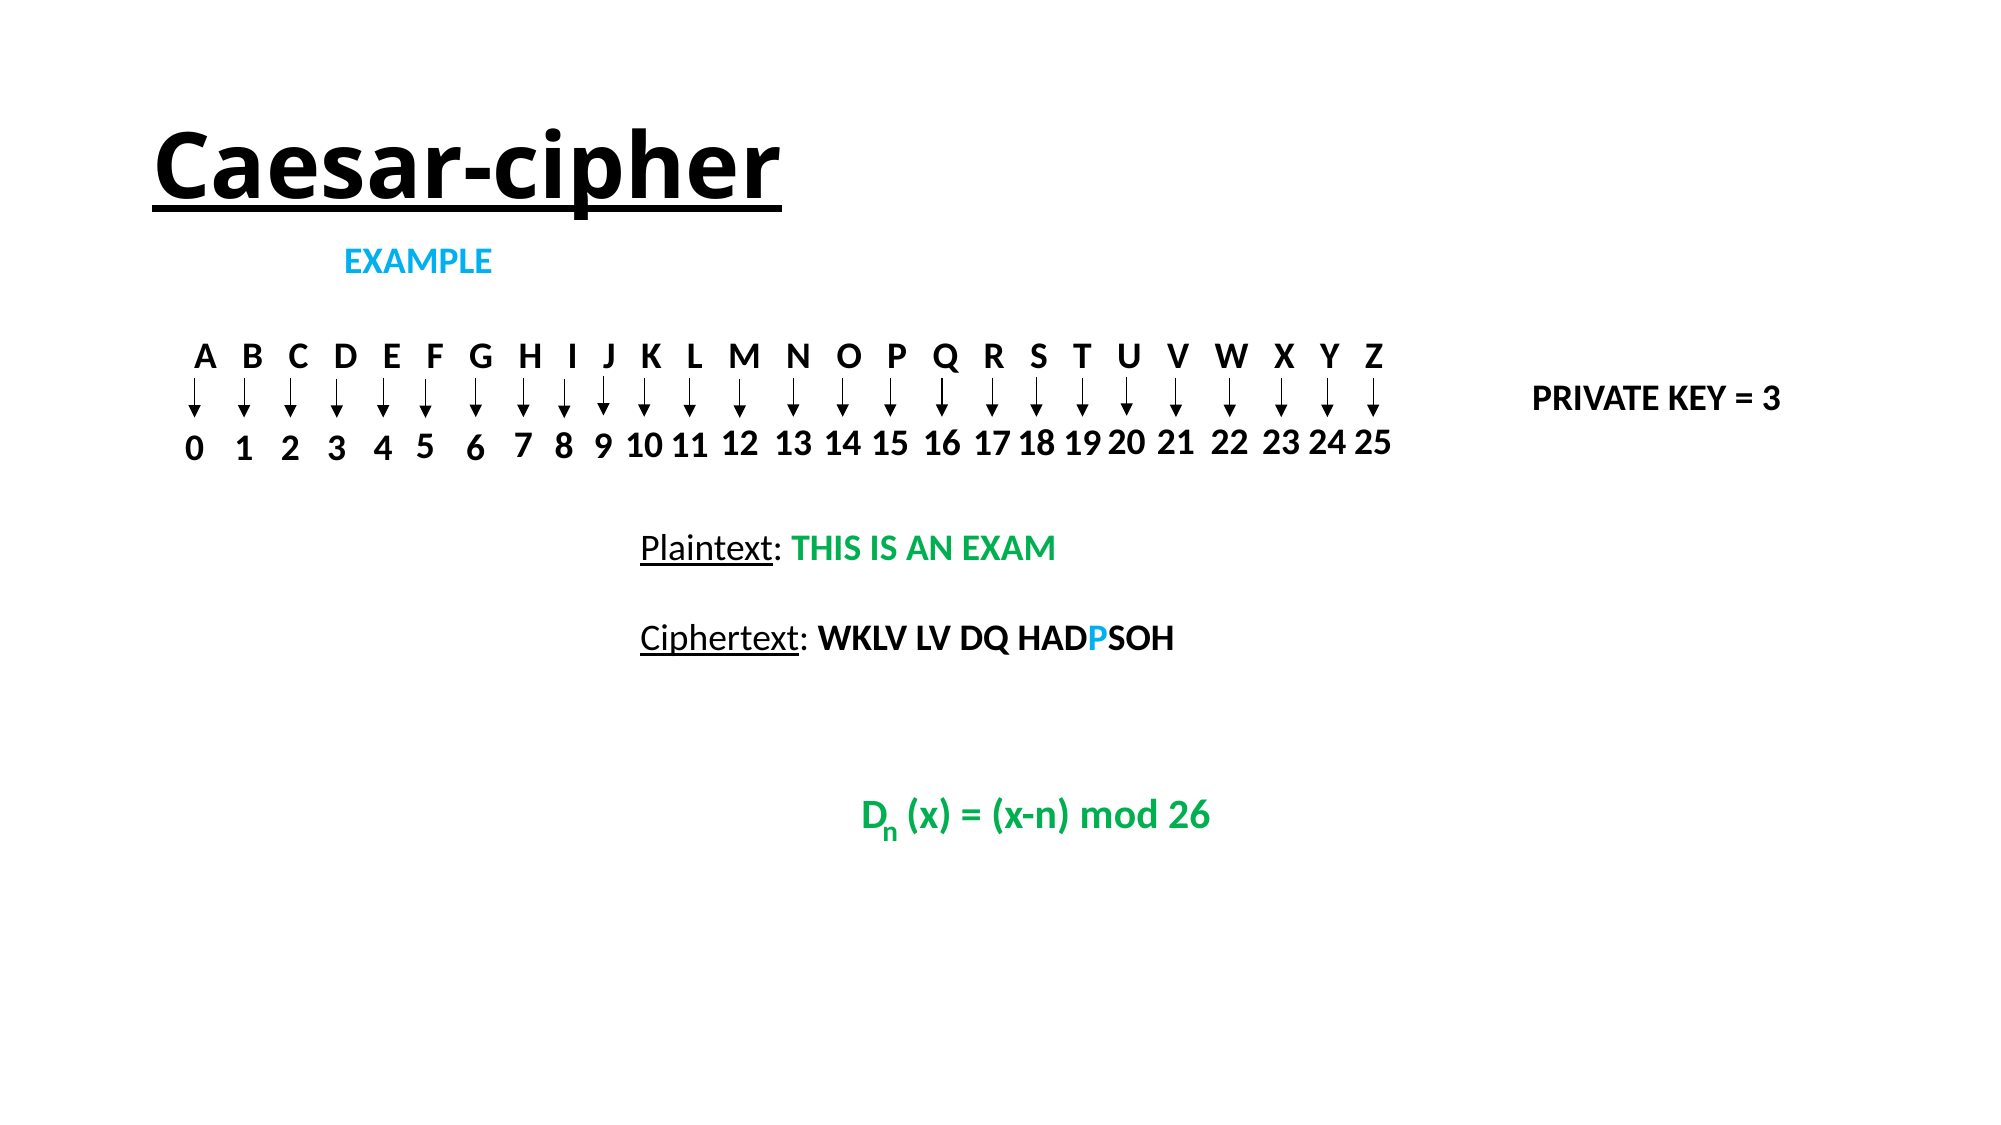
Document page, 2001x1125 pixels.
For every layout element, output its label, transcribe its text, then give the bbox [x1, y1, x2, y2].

text_box 2 [265, 415, 315, 476]
text_box 21 [1142, 409, 1195, 470]
text_box 20 [1092, 409, 1142, 470]
text_box 10 [610, 412, 679, 473]
text_box PRIVATE KEY = 3 [1517, 365, 1805, 426]
text_box 23 [1247, 409, 1293, 470]
text_box A B C D E F G H I J K L M N O P Q R S T U V W X Y Z [136, 189, 1401, 474]
text_box D (x) = (x-n) mod 26 [846, 779, 1226, 844]
text_box 18 [1002, 410, 1048, 471]
text_box 6 [451, 415, 501, 475]
text_box 25 [1339, 409, 1408, 470]
text_box 16 [908, 410, 958, 471]
text_box 7 [499, 412, 548, 473]
text_box 22 [1195, 409, 1247, 470]
title Caesar-cipher [137, 59, 1863, 278]
text_box 5 [401, 413, 450, 474]
text_box 1 [219, 415, 265, 476]
text_box 14 [808, 410, 856, 471]
text_box 8 [539, 413, 578, 474]
text_box n [867, 804, 914, 855]
text_box Plaintext: THIS IS AN EXAM Ciphertext: WKLV LV DQ HADPSOH [625, 515, 1190, 666]
text_box 17 [958, 410, 1002, 471]
text_box 19 [1048, 410, 1117, 471]
text_box 11 [655, 413, 724, 473]
text_box 0 [170, 415, 219, 476]
text_box 4 [358, 415, 408, 476]
text_box 13 [759, 410, 808, 471]
text_box 3 [312, 416, 358, 476]
text_box 15 [856, 410, 908, 471]
text_box 9 [578, 413, 628, 474]
text_box 12 [705, 410, 759, 471]
text_box 24 [1293, 409, 1339, 470]
